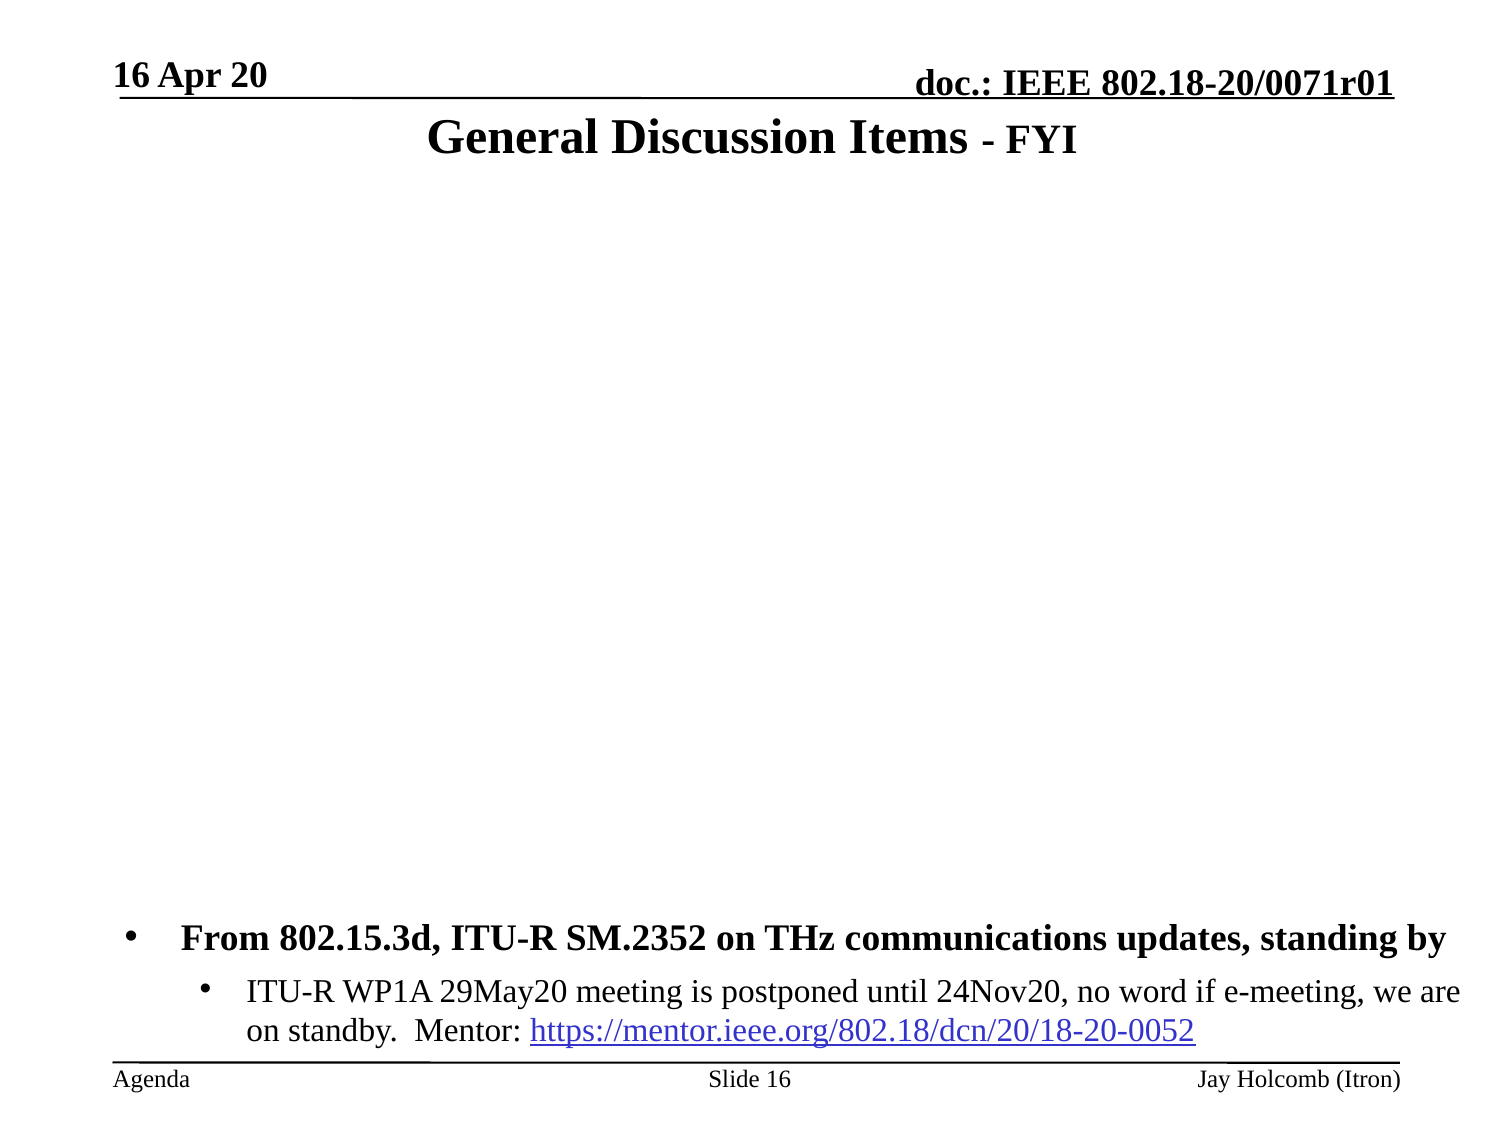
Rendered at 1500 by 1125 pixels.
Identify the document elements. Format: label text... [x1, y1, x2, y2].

slide_number Slide 16 [699, 1061, 800, 1123]
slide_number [112, 49, 488, 95]
title General Discussion Items - FYI [114, 103, 1390, 157]
list From 802.15.3d, ITU-R SM.2352 on THz communications updates, standing by ITU-R WP1A 29May20 meeting is postponed until 24Nov20, no word if e-meeting, we are on standby. Mentor: https://mentor.ieee.org/802.18/dcn/20/18-20-0052 [109, 157, 1488, 1063]
footer Jay Holcomb (Itron) [878, 1061, 1402, 1093]
